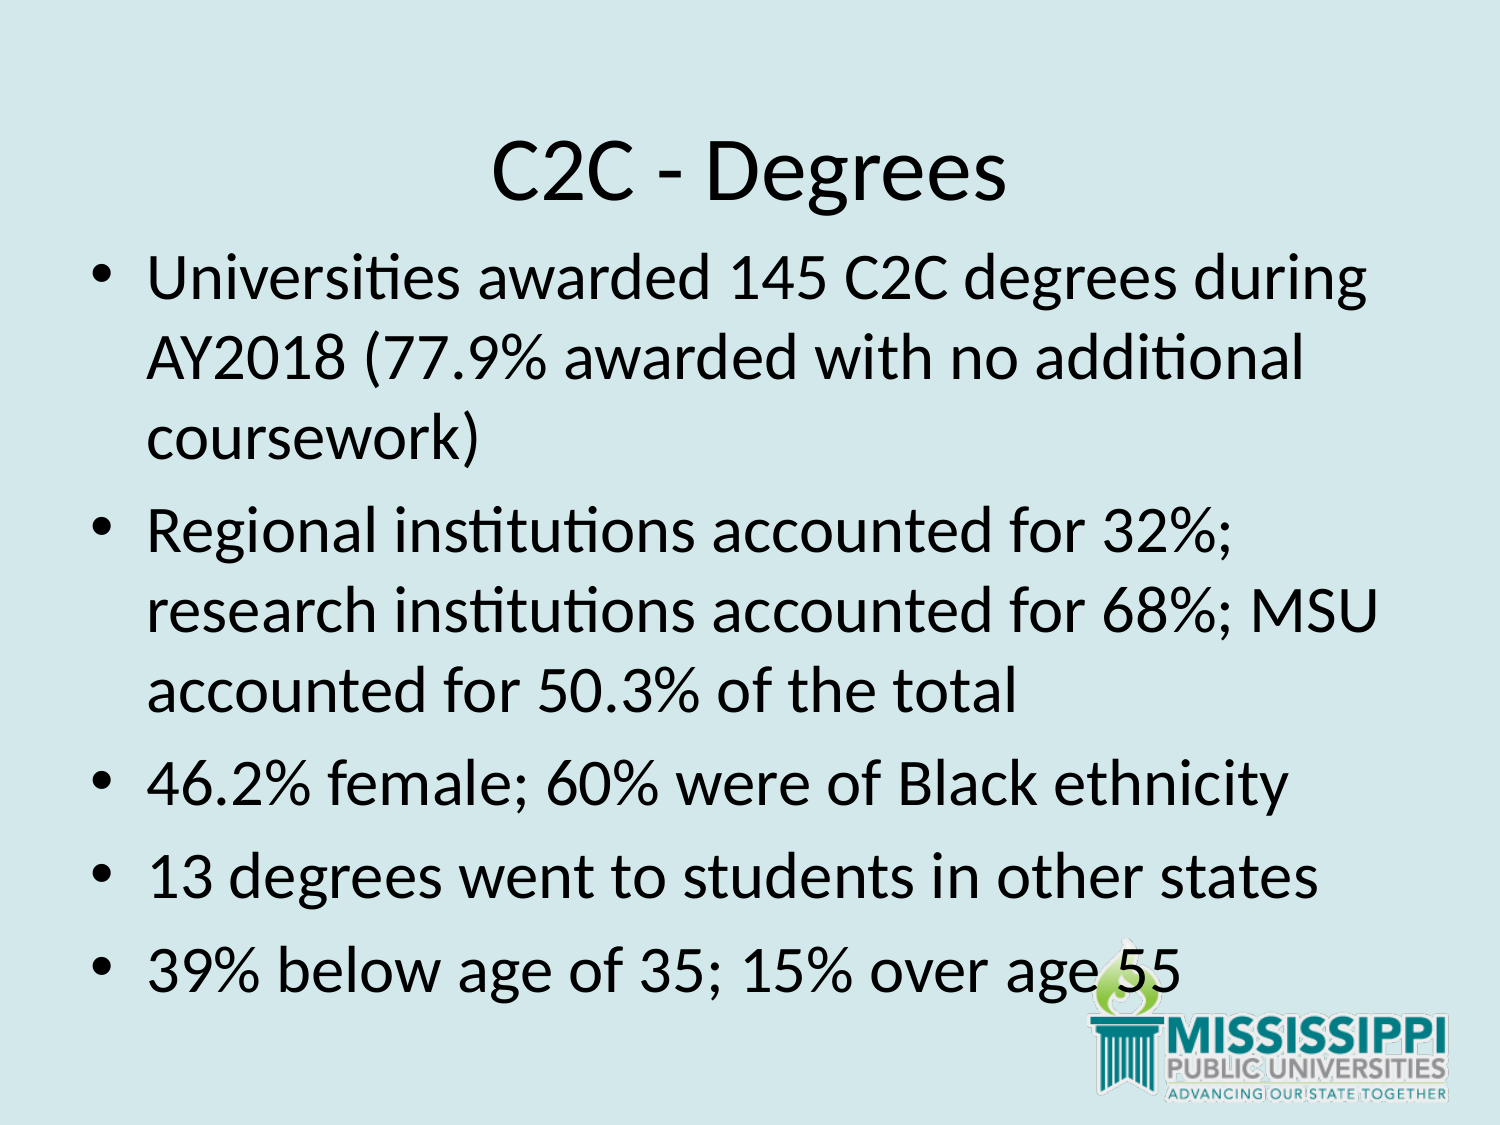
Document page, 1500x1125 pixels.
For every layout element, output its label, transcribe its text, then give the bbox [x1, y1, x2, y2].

picture [1087, 937, 1451, 1103]
text_box C2C - Degrees [50, 70, 1450, 258]
list Universities awarded 145 C2C degrees during AY2018 (77.9% awarded with no additional coursework) Regional institutions accounted for 32%; research institutions accounted for 68%; MSU accounted for 50.3% of the total 46.2% female; 60% were of Black ethnicity 13 degrees went to students in other states 39% below age of 35; 15% over age 55 [75, 258, 1450, 988]
